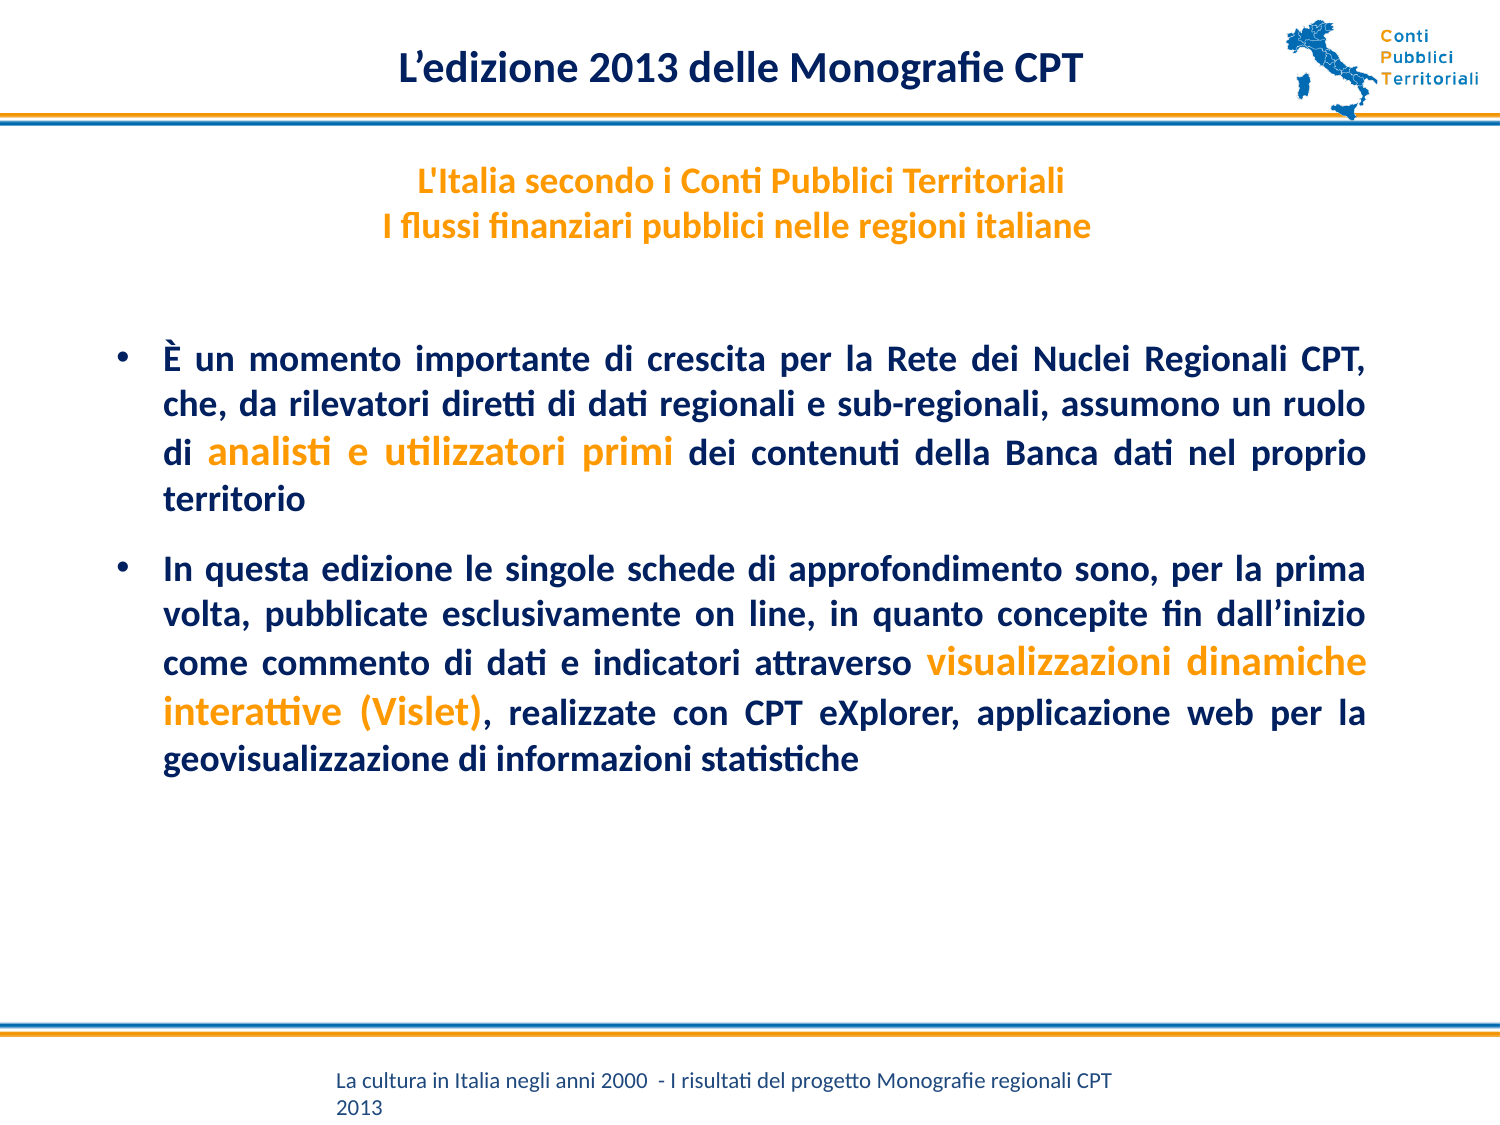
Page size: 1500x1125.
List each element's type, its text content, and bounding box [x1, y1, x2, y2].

text_box È un momento importante di crescita per la Rete dei Nuclei Regionali CPT, che, da rilevatori diretti di dati regionali e sub-regionali, assumono un ruolo di analisti e utilizzatori primi dei contenuti della Banca dati nel proprio territorio In questa edizione le singole schede di approfondimento sono, per la prima volta, pubblicate esclusivamente on line, in quanto concepite fin dall’inizio come commento di dati e indicatori attraverso visualizzazioni dinamiche interattive (Vislet), realizzate con CPT eXplorer, applicazione web per la geovisualizzazione di informazioni statistiche [101, 326, 1383, 844]
title L’edizione 2013 delle Monografie CPT [66, 30, 1417, 100]
picture [0, 18, 1500, 1037]
text_box L'Italia secondo i Conti Pubblici Territoriali I flussi finanziari pubblici nelle regioni italiane [366, 148, 1117, 254]
